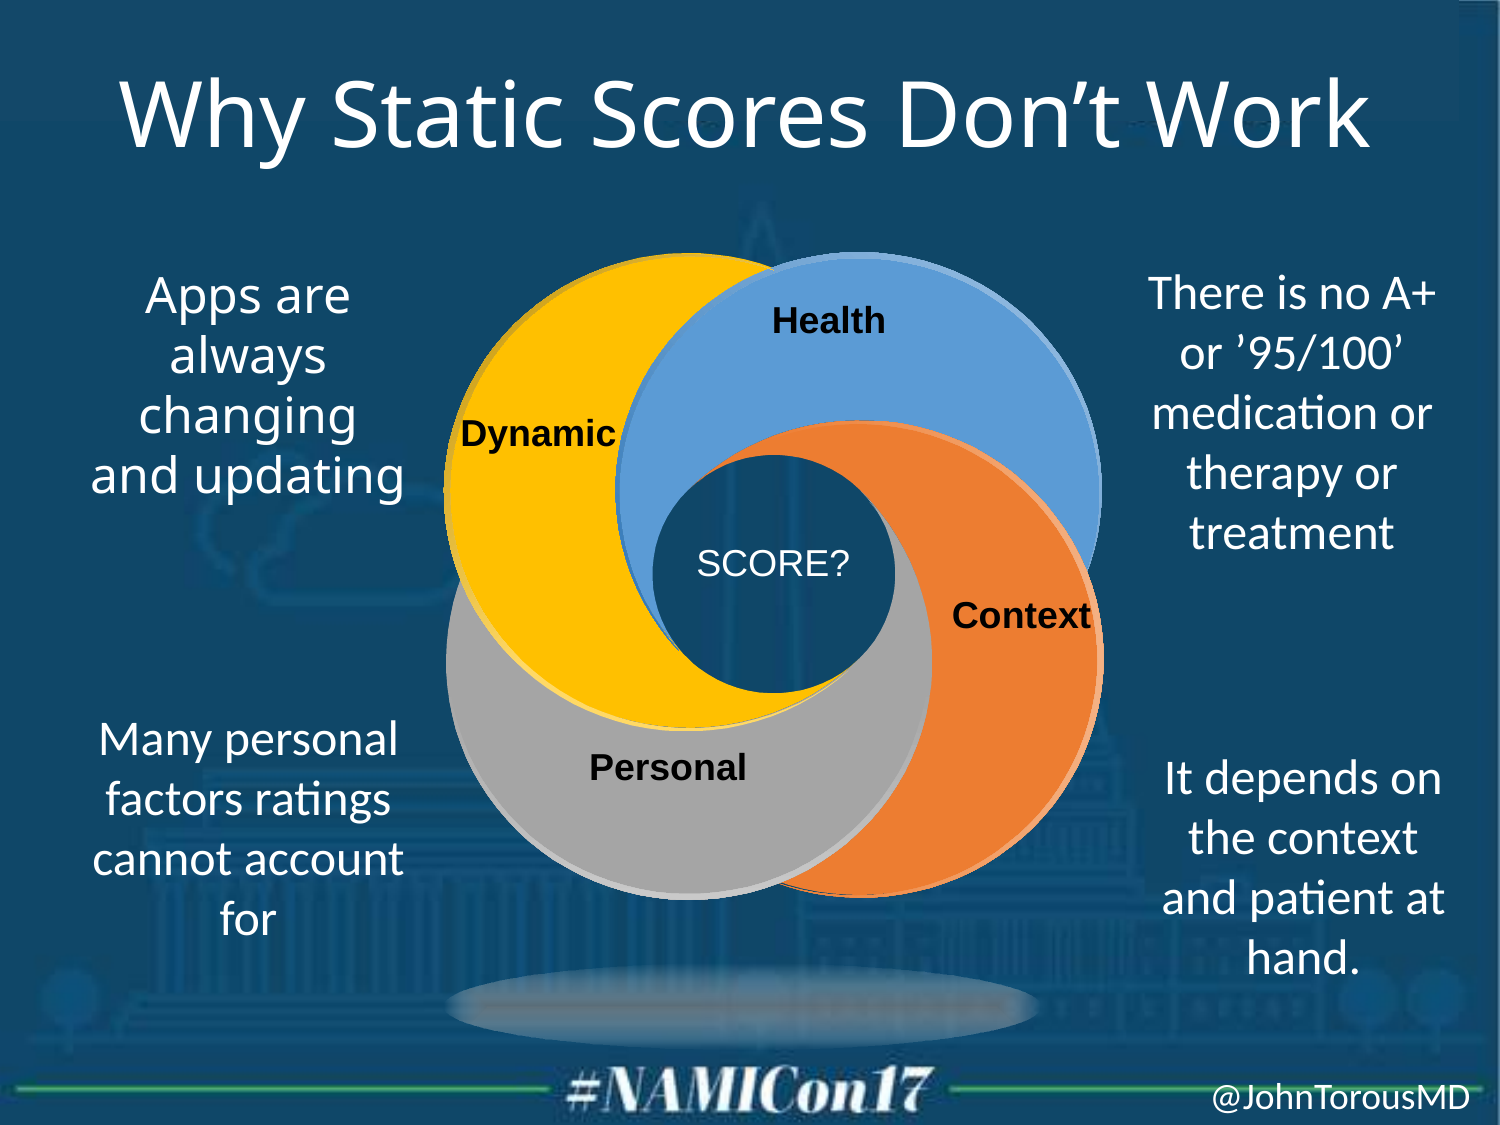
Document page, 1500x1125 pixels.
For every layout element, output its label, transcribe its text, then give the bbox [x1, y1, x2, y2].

text_box Many personal factors ratings cannot account for [75, 697, 422, 953]
text_box Apps are always changing and updating [75, 256, 422, 512]
picture [0, 0, 1500, 1125]
text_box @JohnTorousMD [1194, 1064, 1486, 1125]
text_box There is no A+ or ’95/100’ medication or therapy or treatment [1108, 252, 1477, 612]
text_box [443, 252, 1108, 900]
title Why Static Scores Don’t Work [103, 121, 1397, 227]
text_box It depends on the context and patient at hand. [1129, 737, 1477, 993]
text_box [443, 962, 1041, 1050]
